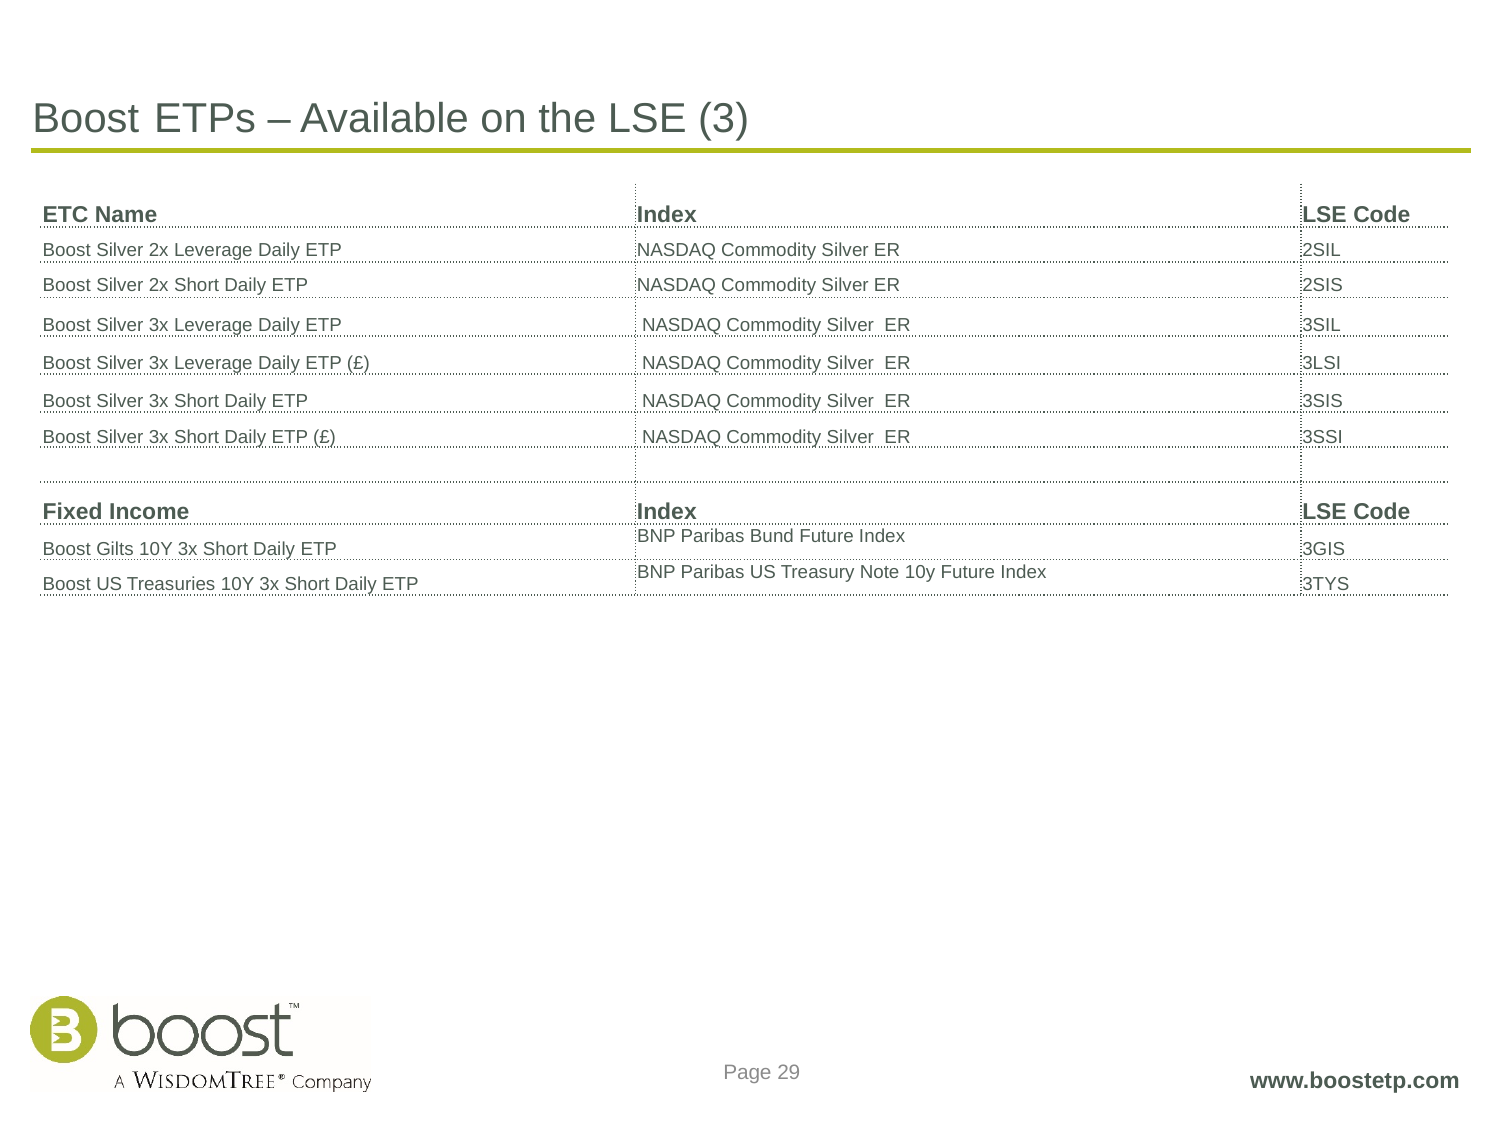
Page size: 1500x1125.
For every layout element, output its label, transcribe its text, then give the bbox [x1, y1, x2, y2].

table_cell 2SIS [1301, 262, 1446, 298]
table_cell 3SIL [1301, 298, 1446, 336]
table_cell Boost Silver 3x Leverage Daily ETP [42, 298, 635, 336]
table_cell NASDAQ Commodity Silver ER [635, 374, 1301, 412]
table_cell Boost Silver 3x Leverage Daily ETP (£) [42, 336, 635, 374]
table_header Index [635, 185, 1301, 227]
table_cell 3TYS [1301, 559, 1446, 595]
table_header ETC Name [42, 185, 635, 227]
table_cell Boost Silver 2x Leverage Daily ETP [42, 227, 635, 262]
table_cell Boost Silver 3x Short Daily ETP [42, 374, 635, 412]
table_header LSE Code [1301, 185, 1446, 227]
table_cell 3GIS [1301, 524, 1446, 559]
table_cell Index [635, 482, 1301, 524]
text_box Boost ETPs – Available on the LSE (3) [17, 70, 1365, 151]
table_cell BNP Paribas Bund Future Index [635, 524, 1301, 559]
table_cell NASDAQ Commodity Silver ER [635, 298, 1301, 336]
table_cell NASDAQ Commodity Silver ER [635, 262, 1301, 298]
table_cell Boost US Treasuries 10Y 3x Short Daily ETP [42, 559, 635, 595]
table_cell NASDAQ Commodity Silver ER [635, 227, 1301, 262]
table_cell [42, 447, 635, 482]
table_cell LSE Code [1301, 482, 1446, 524]
table_cell BNP Paribas US Treasury Note 10y Future Index [635, 559, 1301, 595]
table_cell 3SIS [1301, 374, 1446, 412]
table_cell 3LSI [1301, 336, 1446, 374]
picture [30, 996, 371, 1092]
table_cell Boost Silver 3x Short Daily ETP (£) [42, 412, 635, 447]
table_cell [1301, 447, 1446, 482]
table_cell NASDAQ Commodity Silver ER [635, 412, 1301, 447]
table_cell NASDAQ Commodity Silver ER [635, 336, 1301, 374]
table_cell 2SIL [1301, 227, 1446, 262]
table_cell Boost Gilts 10Y 3x Short Daily ETP [42, 524, 635, 559]
table_cell [635, 447, 1301, 482]
table_cell Fixed Income [42, 482, 635, 524]
table_cell 3SSI [1301, 412, 1446, 447]
table_cell Boost Silver 2x Short Daily ETP [42, 262, 635, 298]
